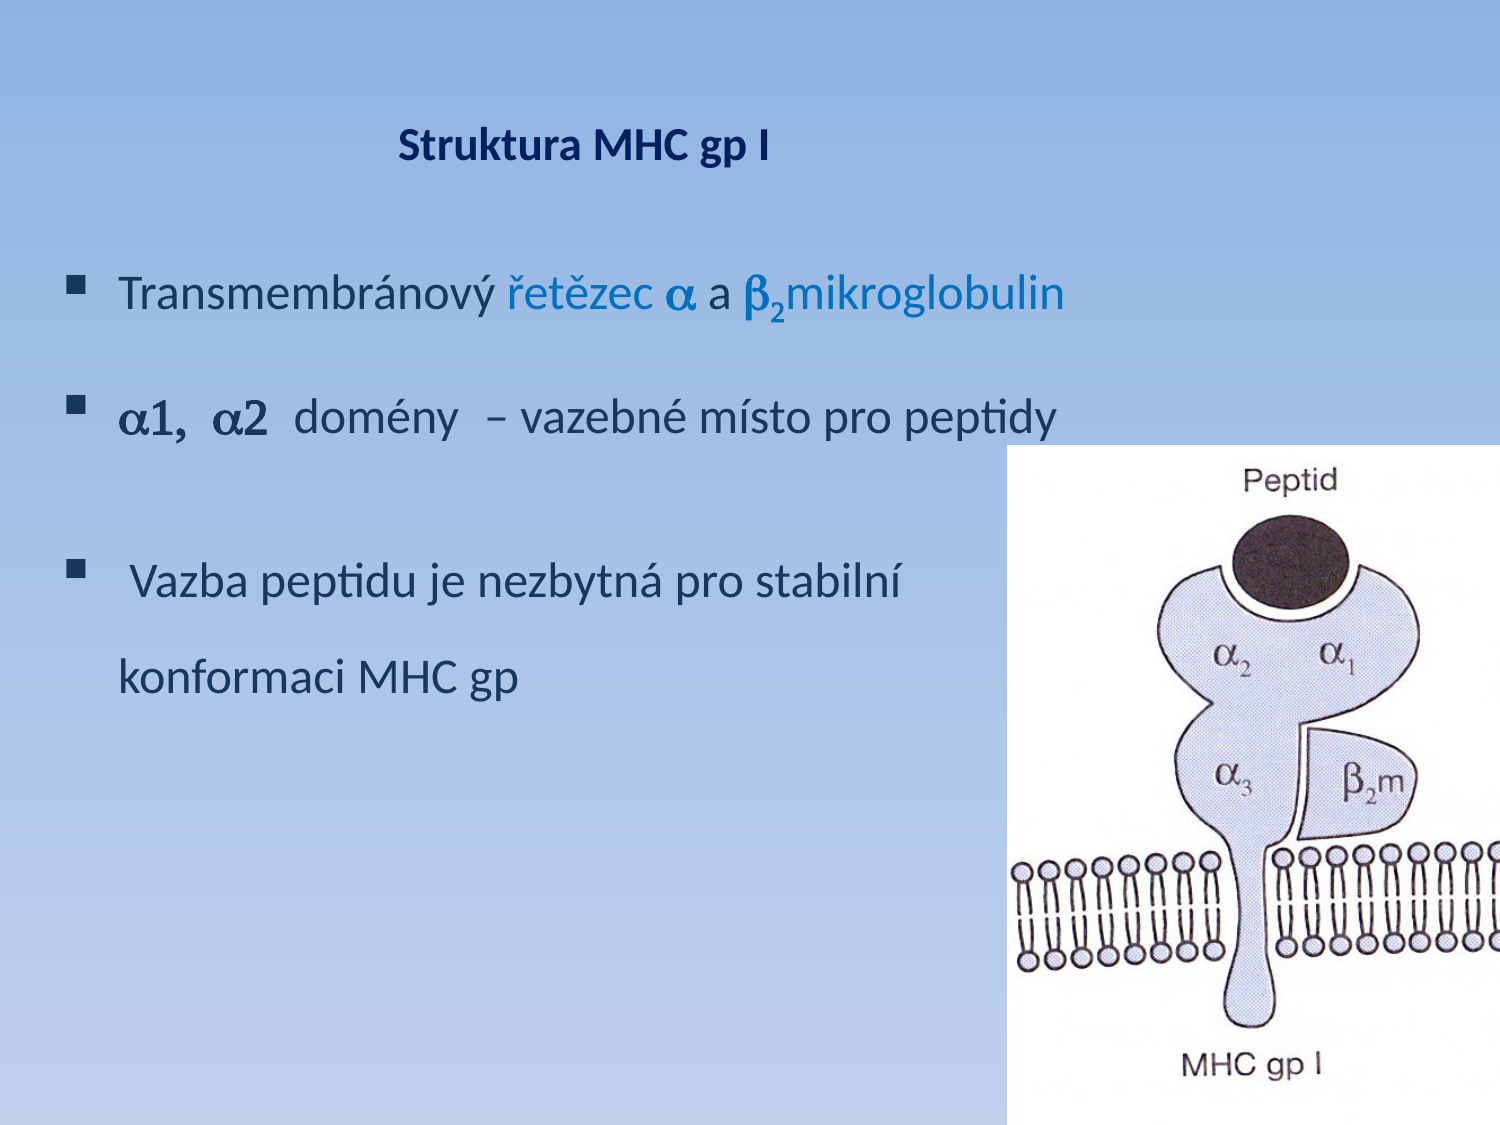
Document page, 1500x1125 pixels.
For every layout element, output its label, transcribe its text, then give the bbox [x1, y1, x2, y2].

list Transmembránový řetězec a a b2mikroglobulin a1, a2 domény – vazebné místo pro peptidy Vazba peptidu je nezbytná pro stabilní konformaci MHC gp [46, 210, 1397, 891]
title Struktura MHC gp I [152, 105, 1017, 178]
picture [1007, 445, 1500, 1125]
